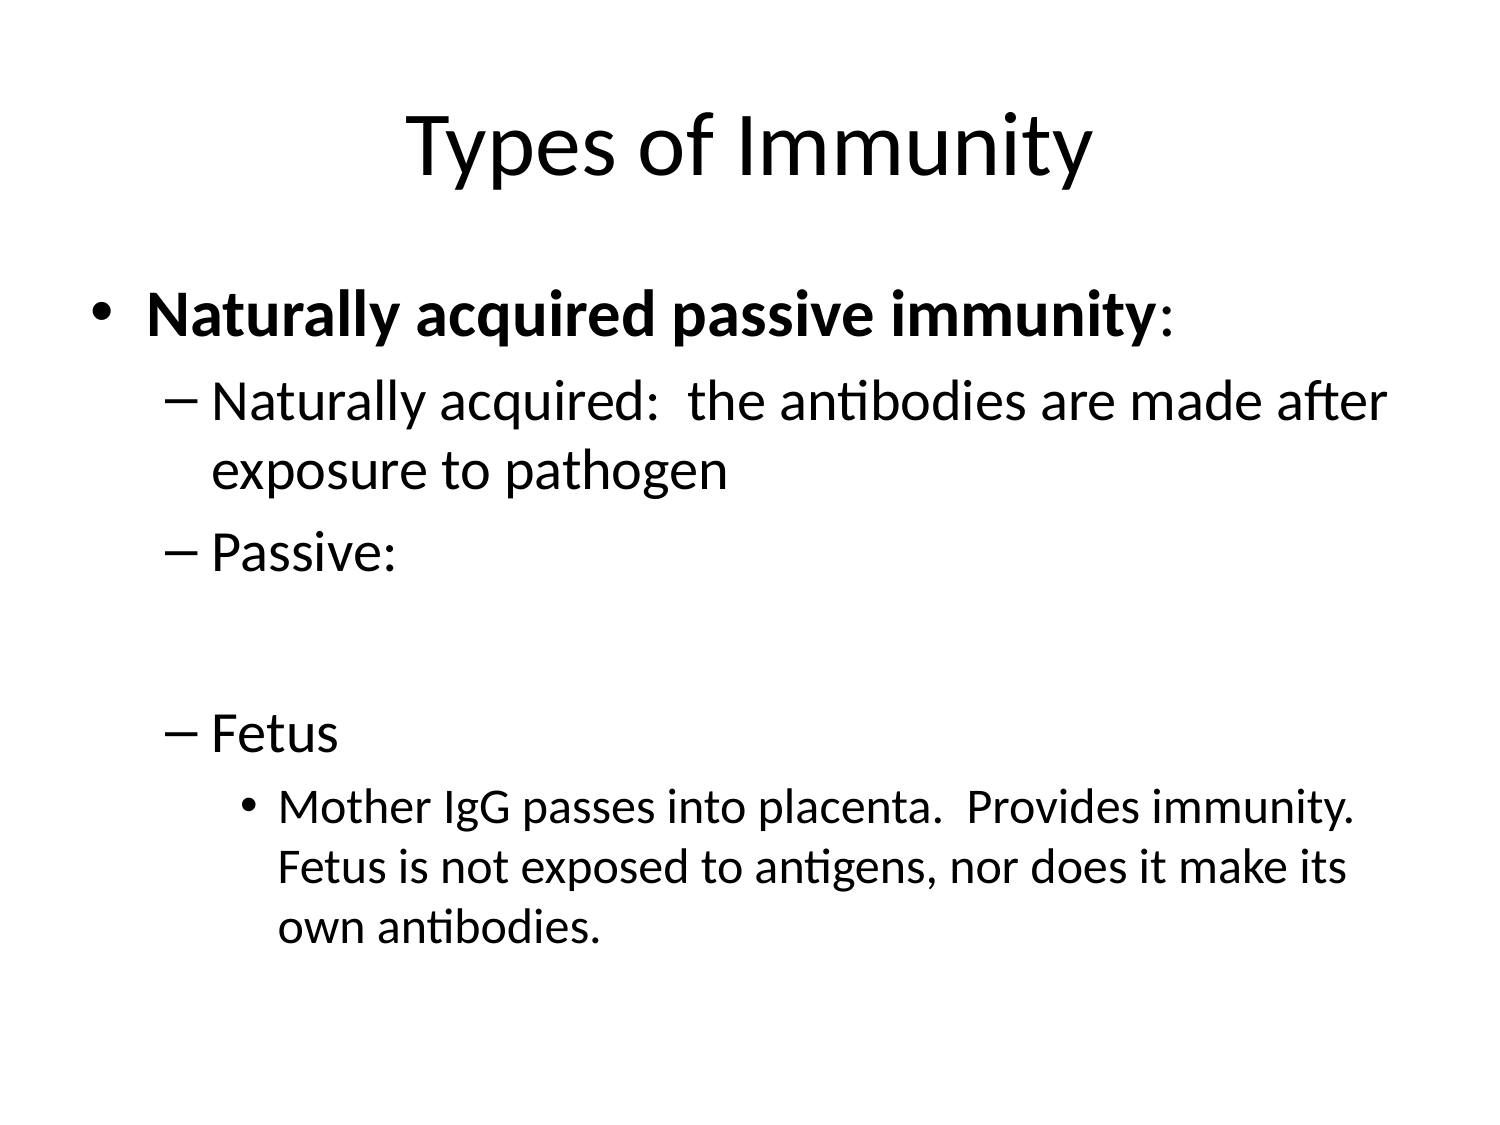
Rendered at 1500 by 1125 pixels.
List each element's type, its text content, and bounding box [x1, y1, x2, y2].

title Types of Immunity [75, 45, 1425, 233]
list Naturally acquired passive immunity: Naturally acquired: the antibodies are made after exposure to pathogen Passive: Fetus Mother IgG passes into placenta. Provides immunity. Fetus is not exposed to antigens, nor does it make its own antibodies. [75, 262, 1425, 1005]
